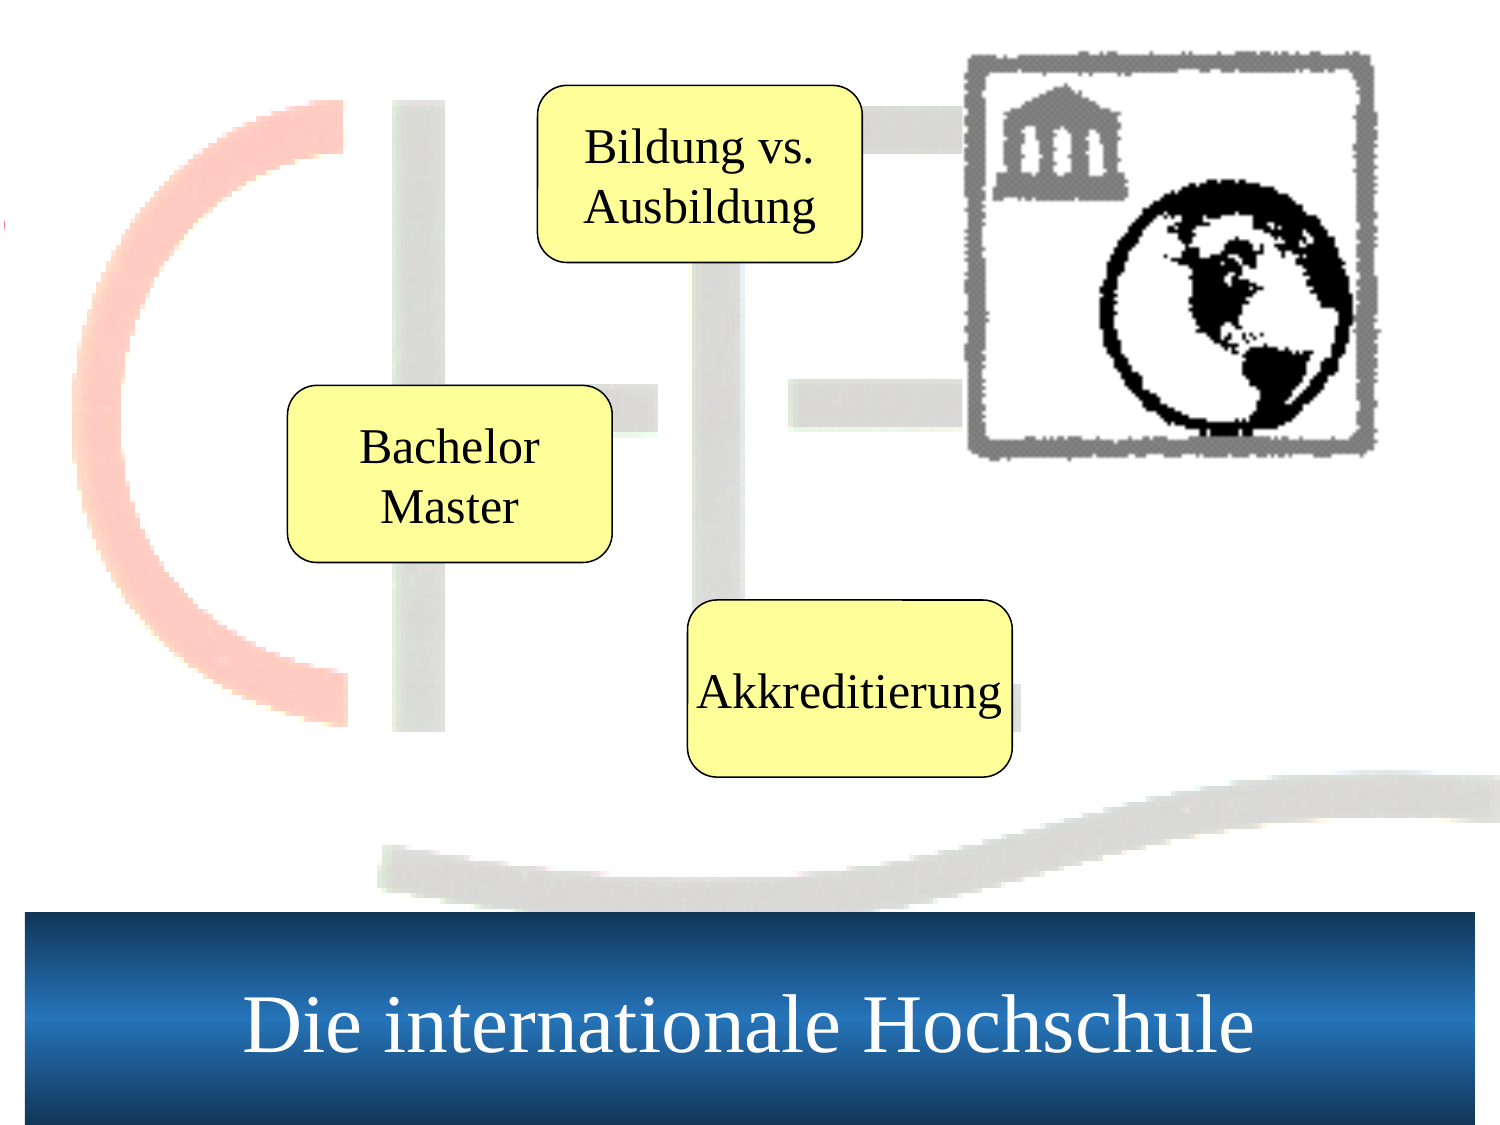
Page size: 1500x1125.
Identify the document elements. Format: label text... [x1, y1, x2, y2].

text_box Die internationale Hochschule [24, 963, 1475, 1125]
picture [5, 0, 1500, 963]
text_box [962, 49, 1386, 466]
